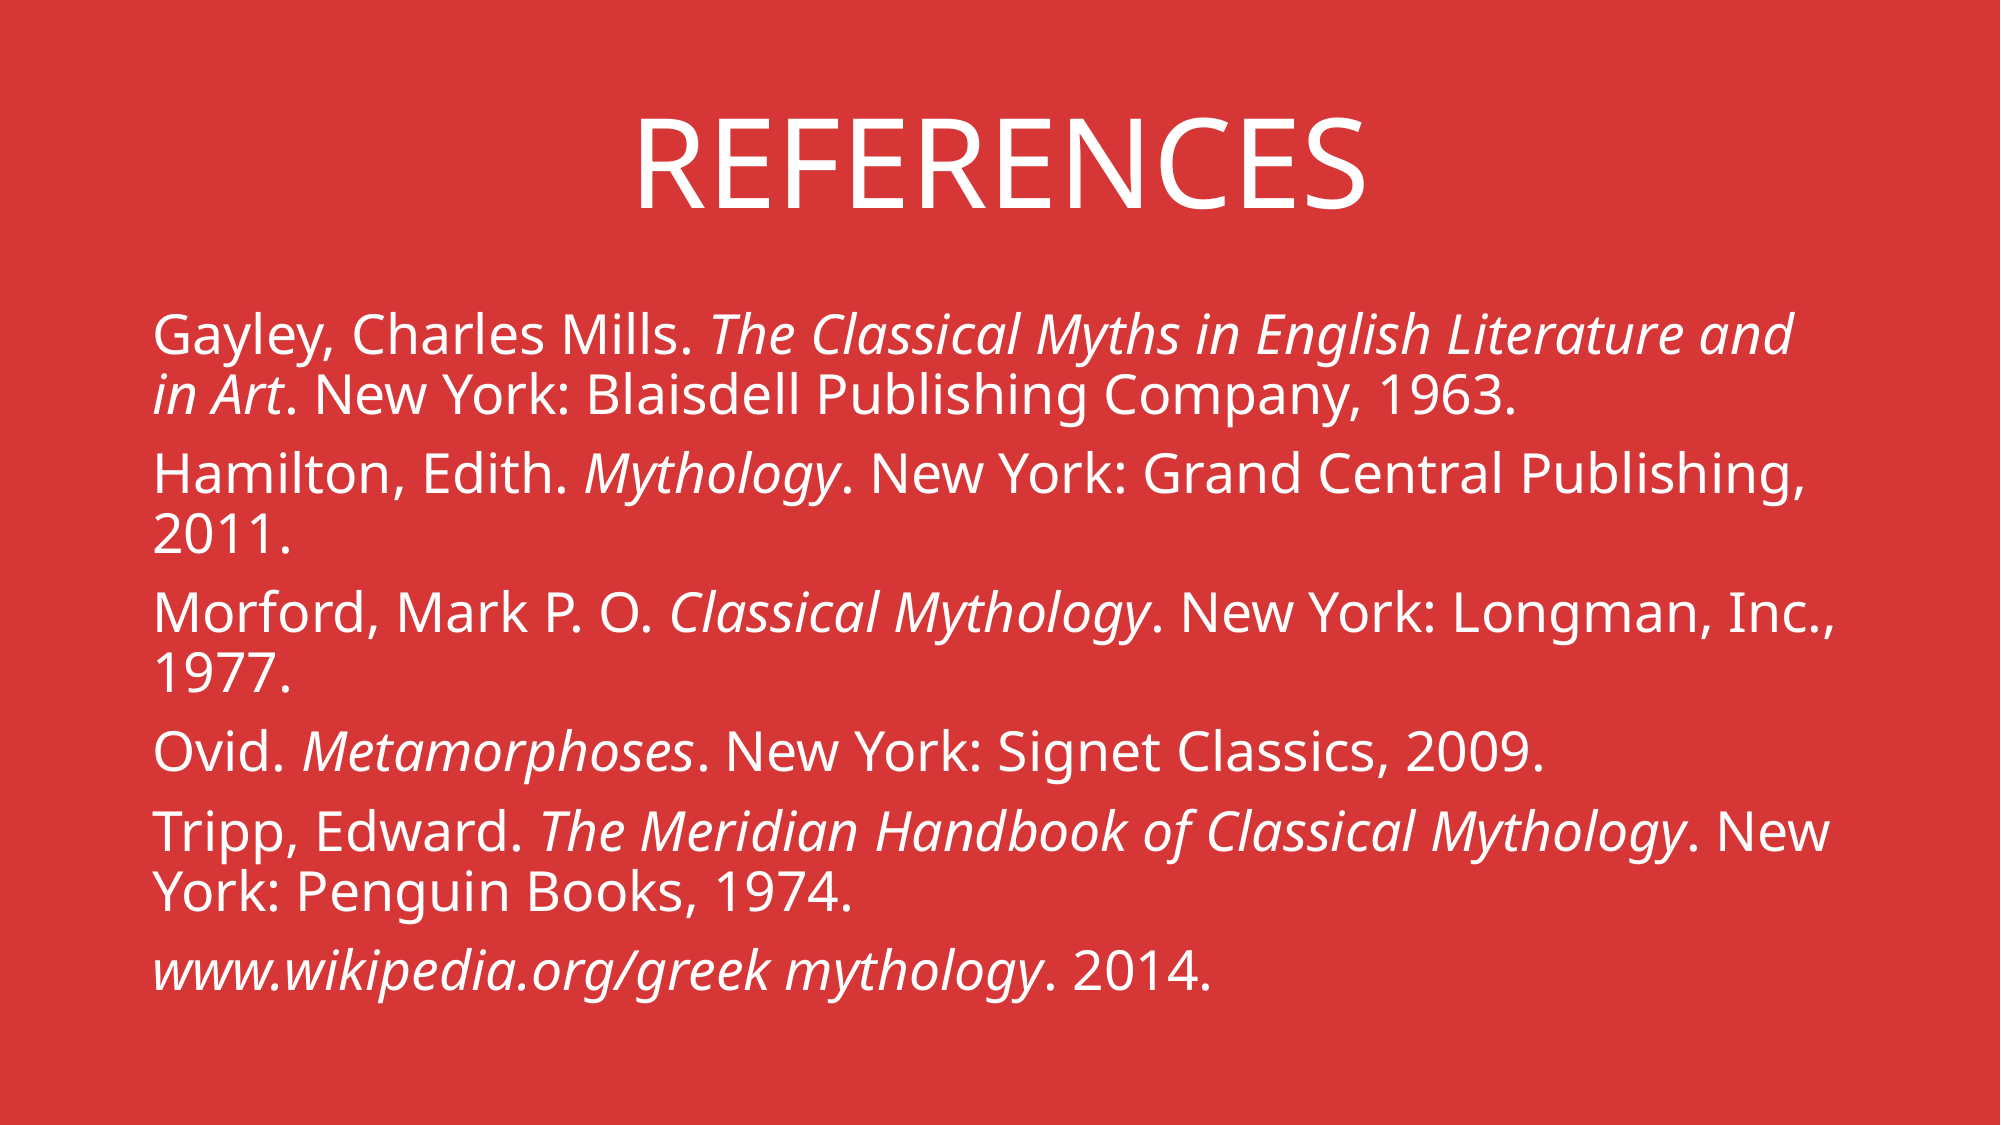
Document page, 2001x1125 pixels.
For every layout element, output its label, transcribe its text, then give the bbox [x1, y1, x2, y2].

title REFERENCES [137, 59, 1863, 278]
list Gayley, Charles Mills. The Classical Myths in English Literature and in Art. New York: Blaisdell Publishing Company, 1963. Hamilton, Edith. Mythology. New York: Grand Central Publishing, 2011. Morford, Mark P. O. Classical Mythology. New York: Longman, Inc., 1977. Ovid. Metamorphoses. New York: Signet Classics, 2009. Tripp, Edward. The Meridian Handbook of Classical Mythology. New York: Penguin Books, 1974. www.wikipedia.org/greek mythology. 2014. [137, 299, 1863, 1014]
